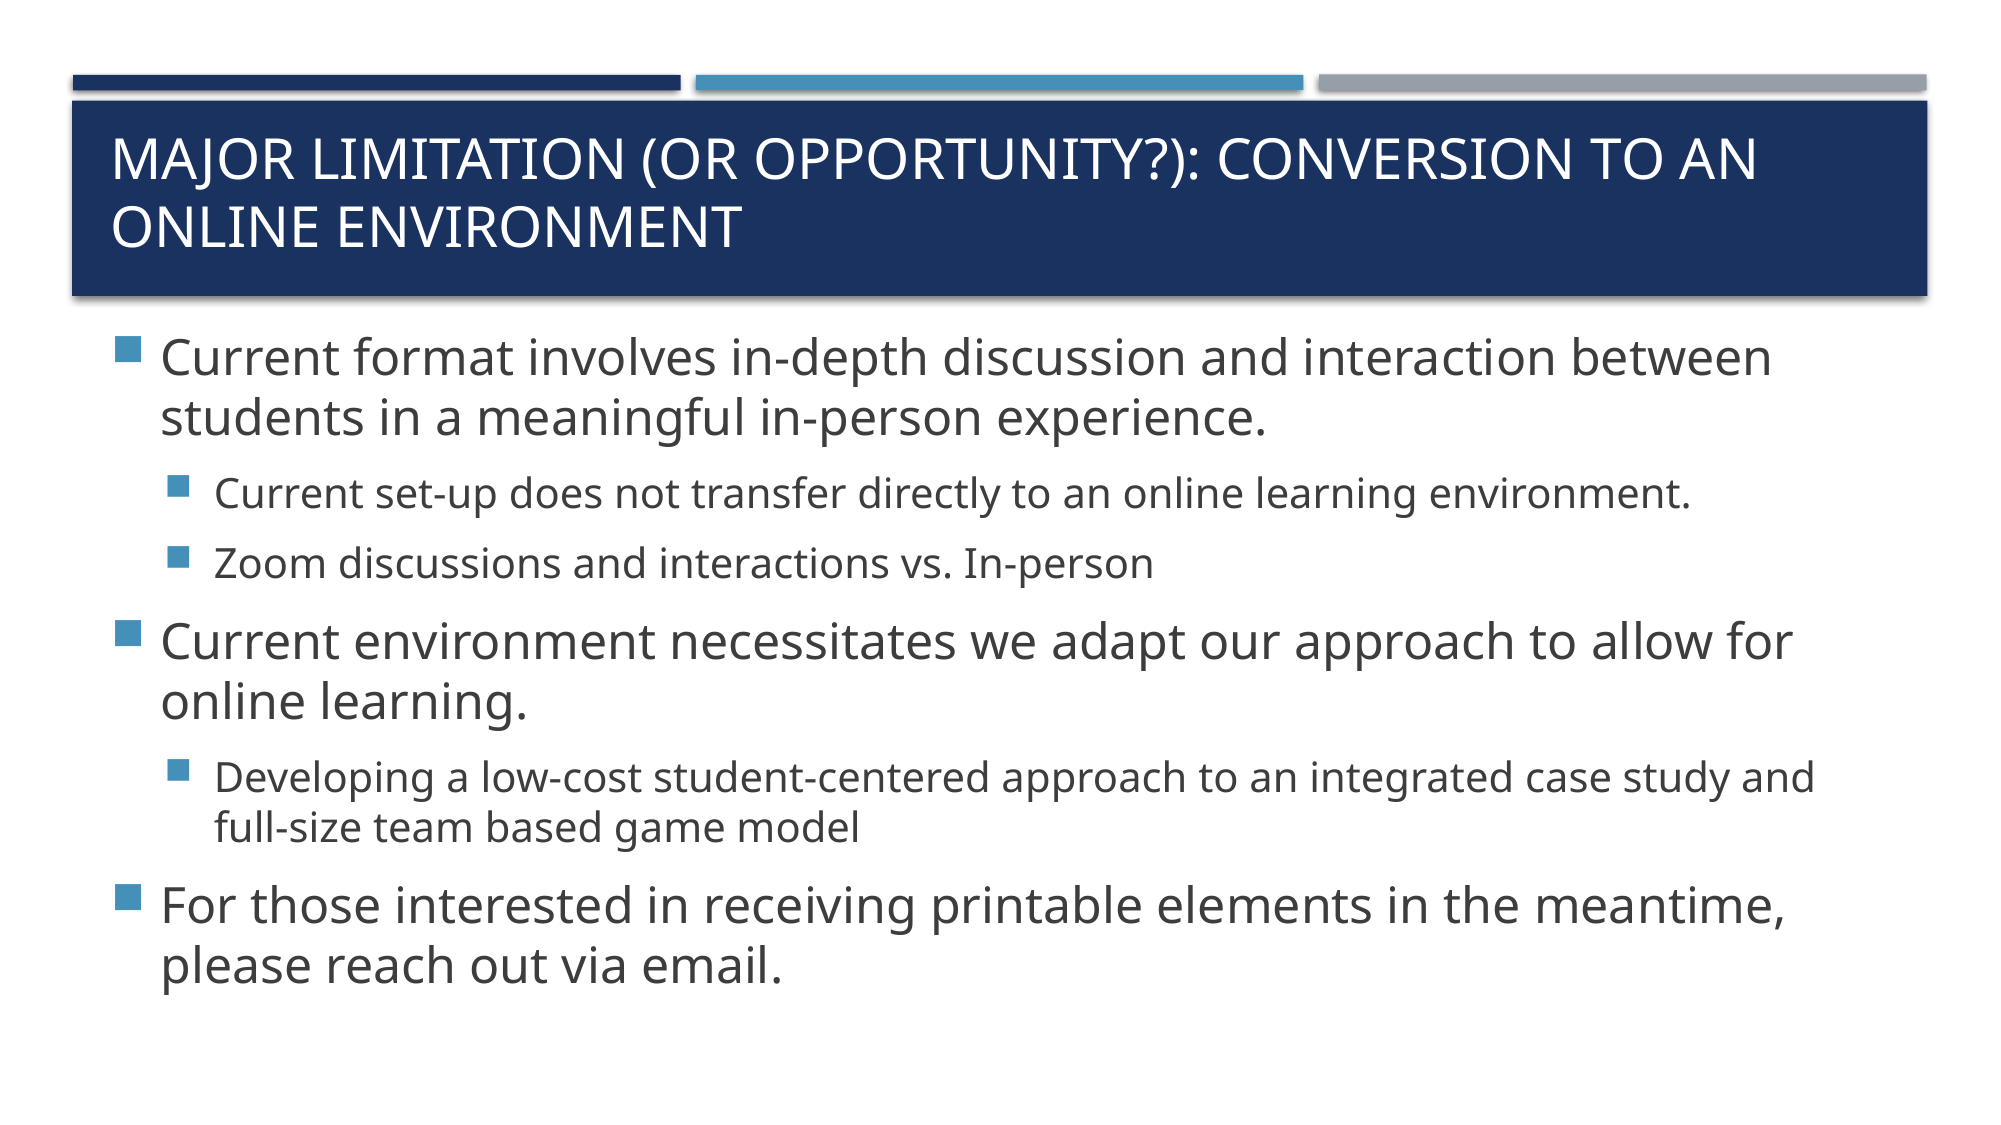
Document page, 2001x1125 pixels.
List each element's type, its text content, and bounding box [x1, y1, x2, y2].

title Major Limitation (OR OPPORTUNITY?): Conversion to An Online Environment [95, 115, 1905, 267]
list Current format involves in-depth discussion and interaction between students in a meaningful in-person experience. Current set-up does not transfer directly to an online learning environment. Zoom discussions and interactions vs. In-person Current environment necessitates we adapt our approach to allow for online learning. Developing a low-cost student-centered approach to an integrated case study and full-size team based game model For those interested in receiving printable elements in the meantime, please reach out via email. [95, 357, 1905, 962]
